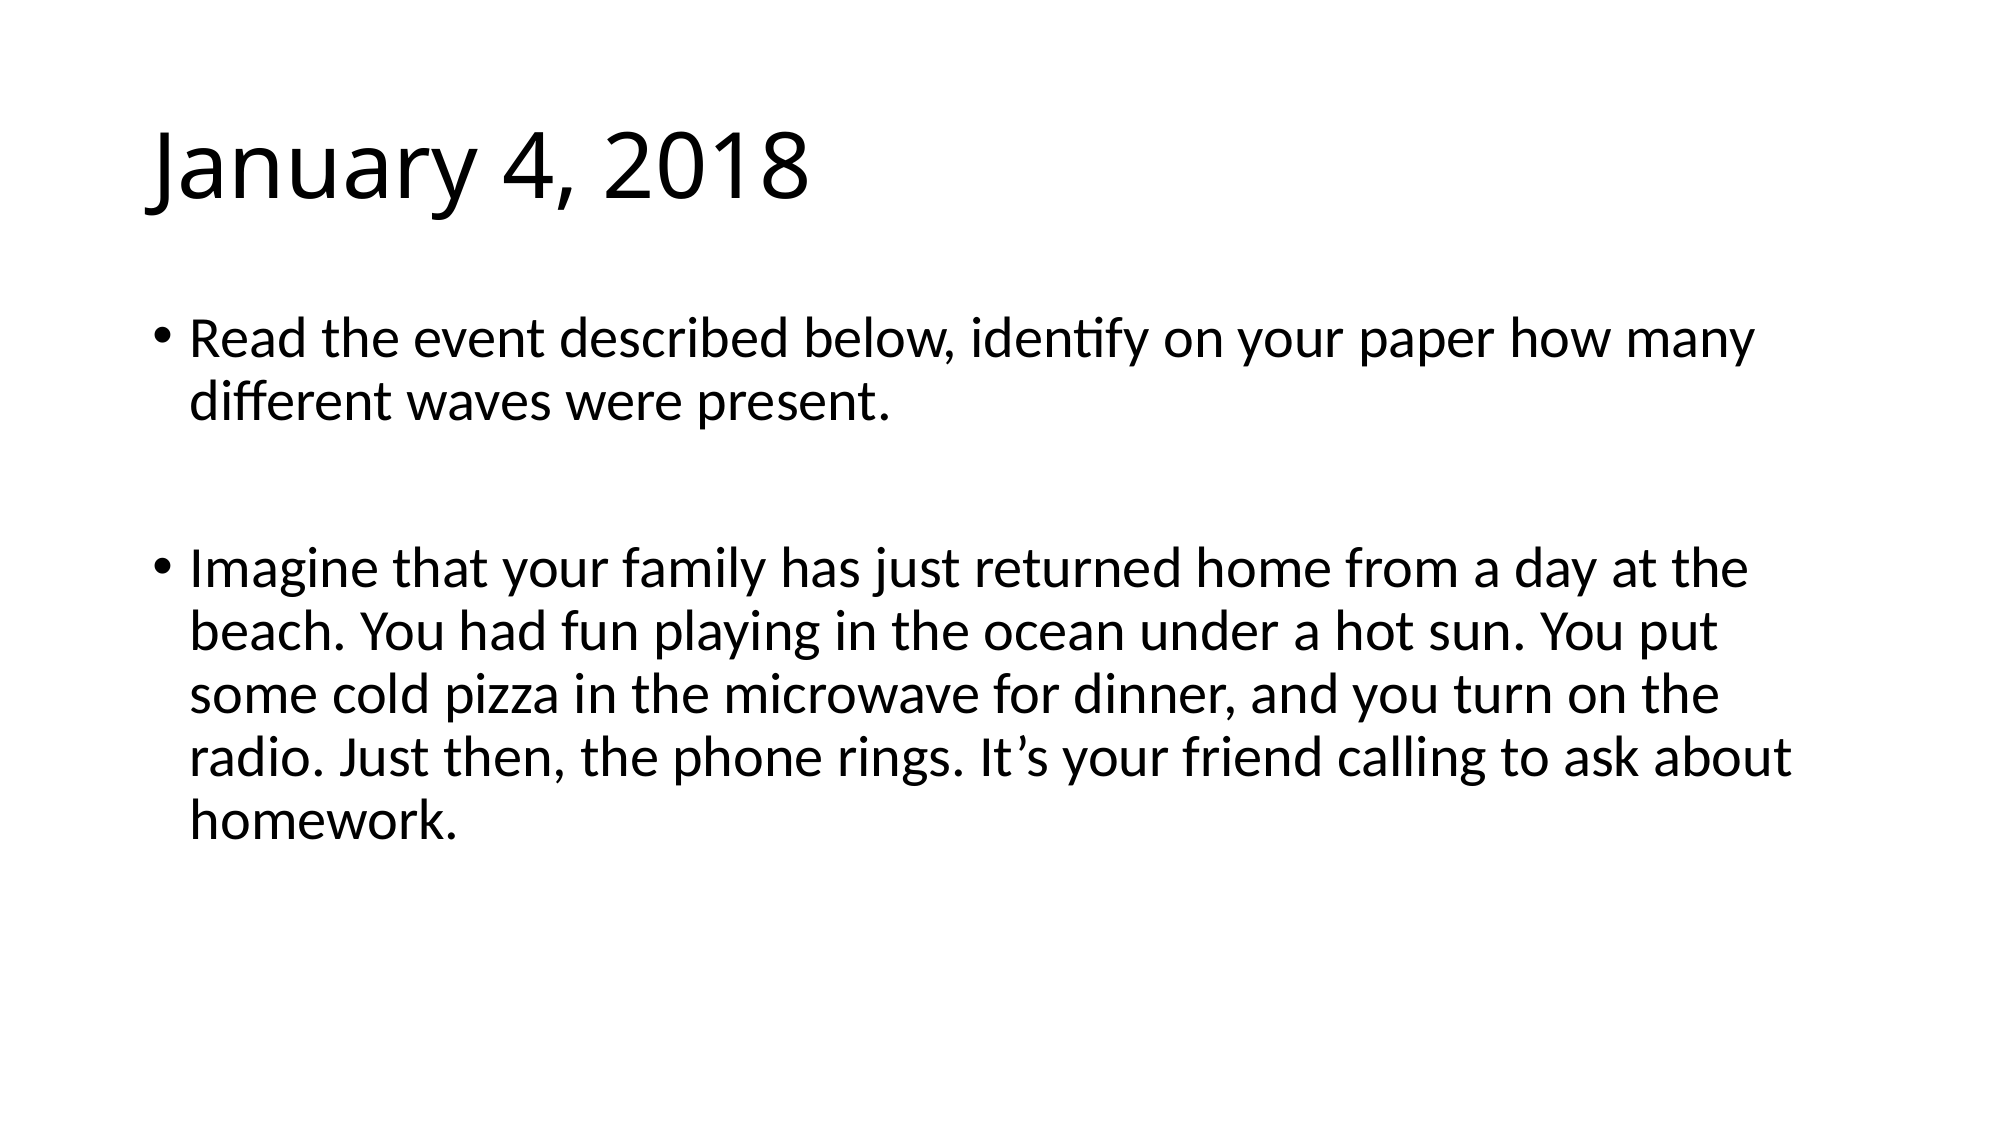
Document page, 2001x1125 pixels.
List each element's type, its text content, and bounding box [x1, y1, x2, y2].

title January 4, 2018 [137, 59, 1863, 278]
list Read the event described below, identify on your paper how many different waves were present. Imagine that your family has just returned home from a day at the beach. You had fun playing in the ocean under a hot sun. You put some cold pizza in the microwave for dinner, and you turn on the radio. Just then, the phone rings. It’s your friend calling to ask about homework. [137, 299, 1863, 1014]
